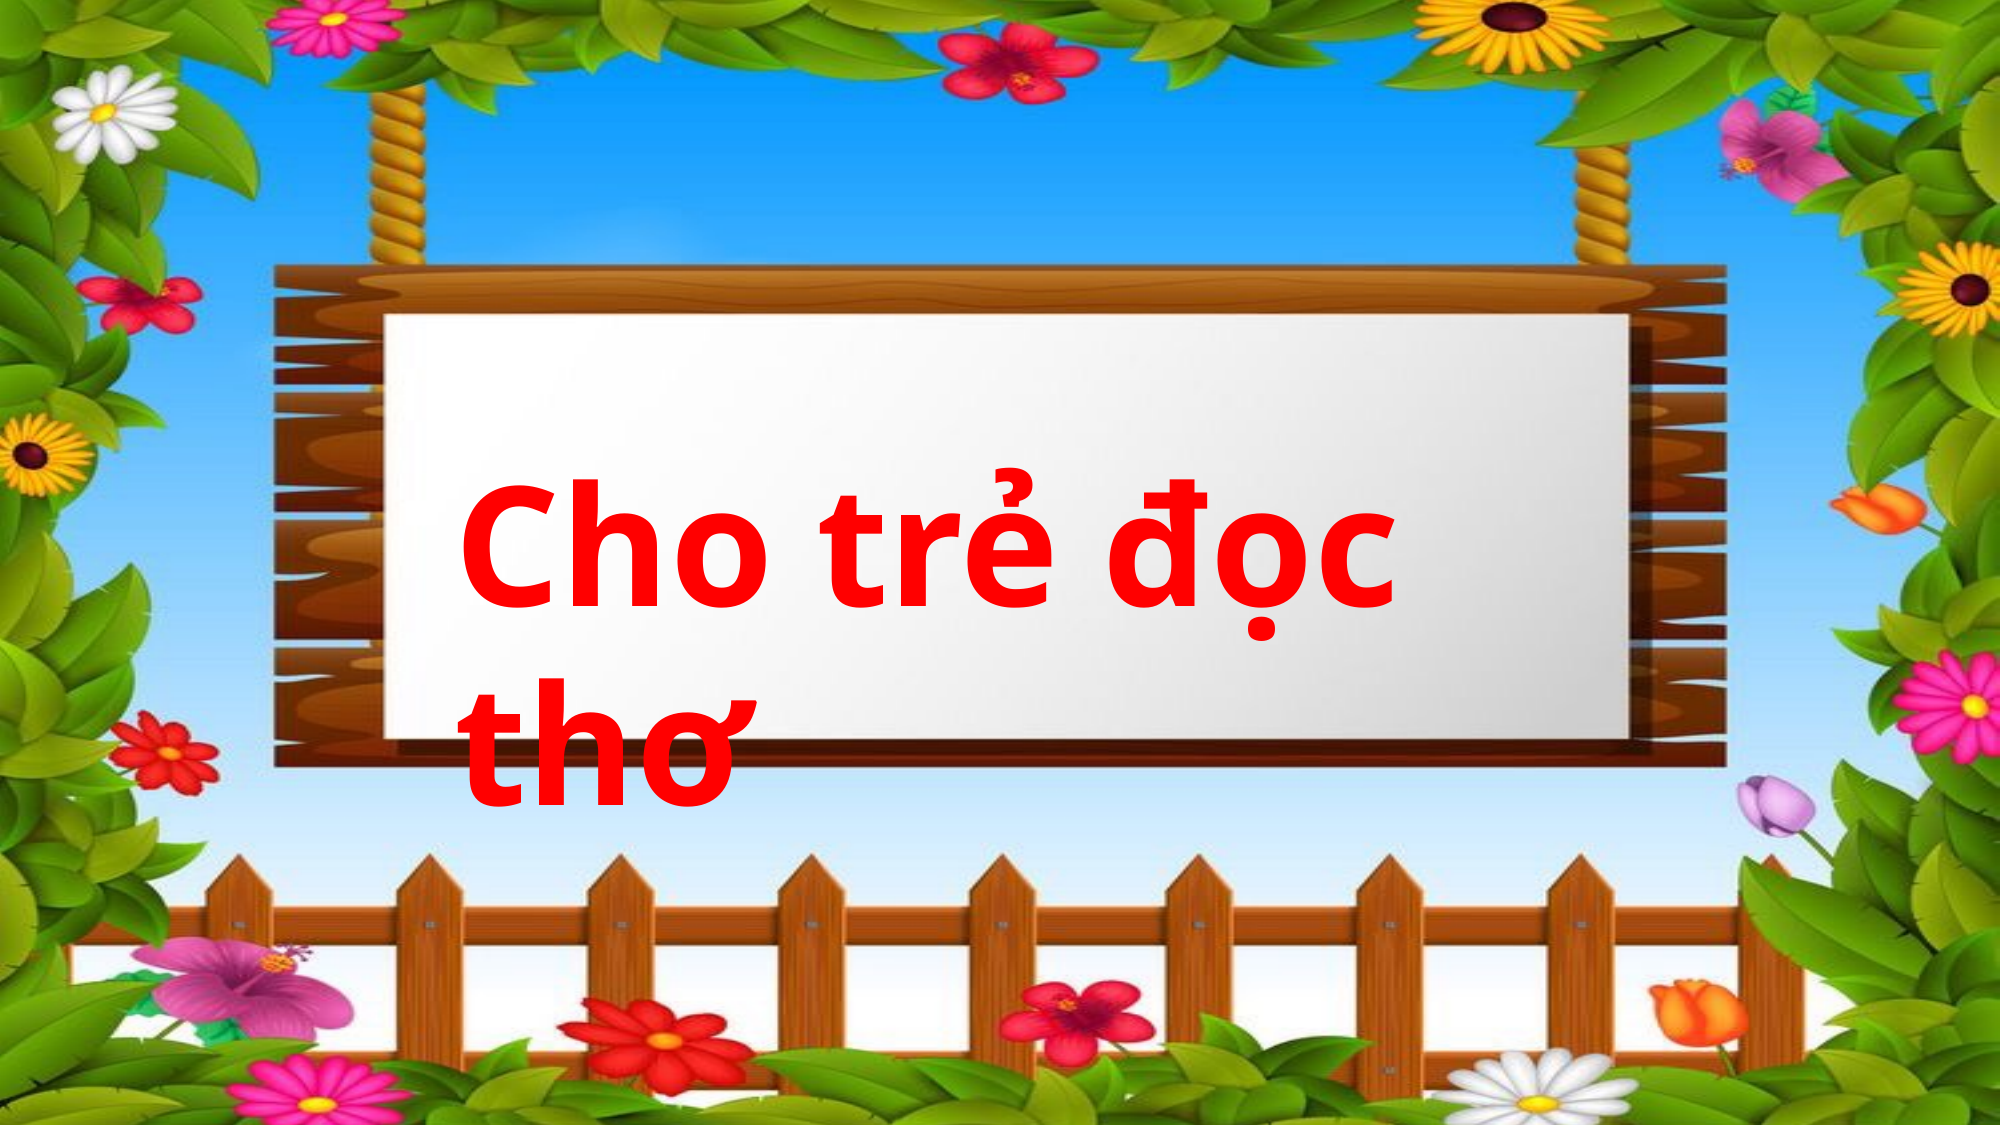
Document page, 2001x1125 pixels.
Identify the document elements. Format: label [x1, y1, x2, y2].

list [0, 0, 2000, 1125]
